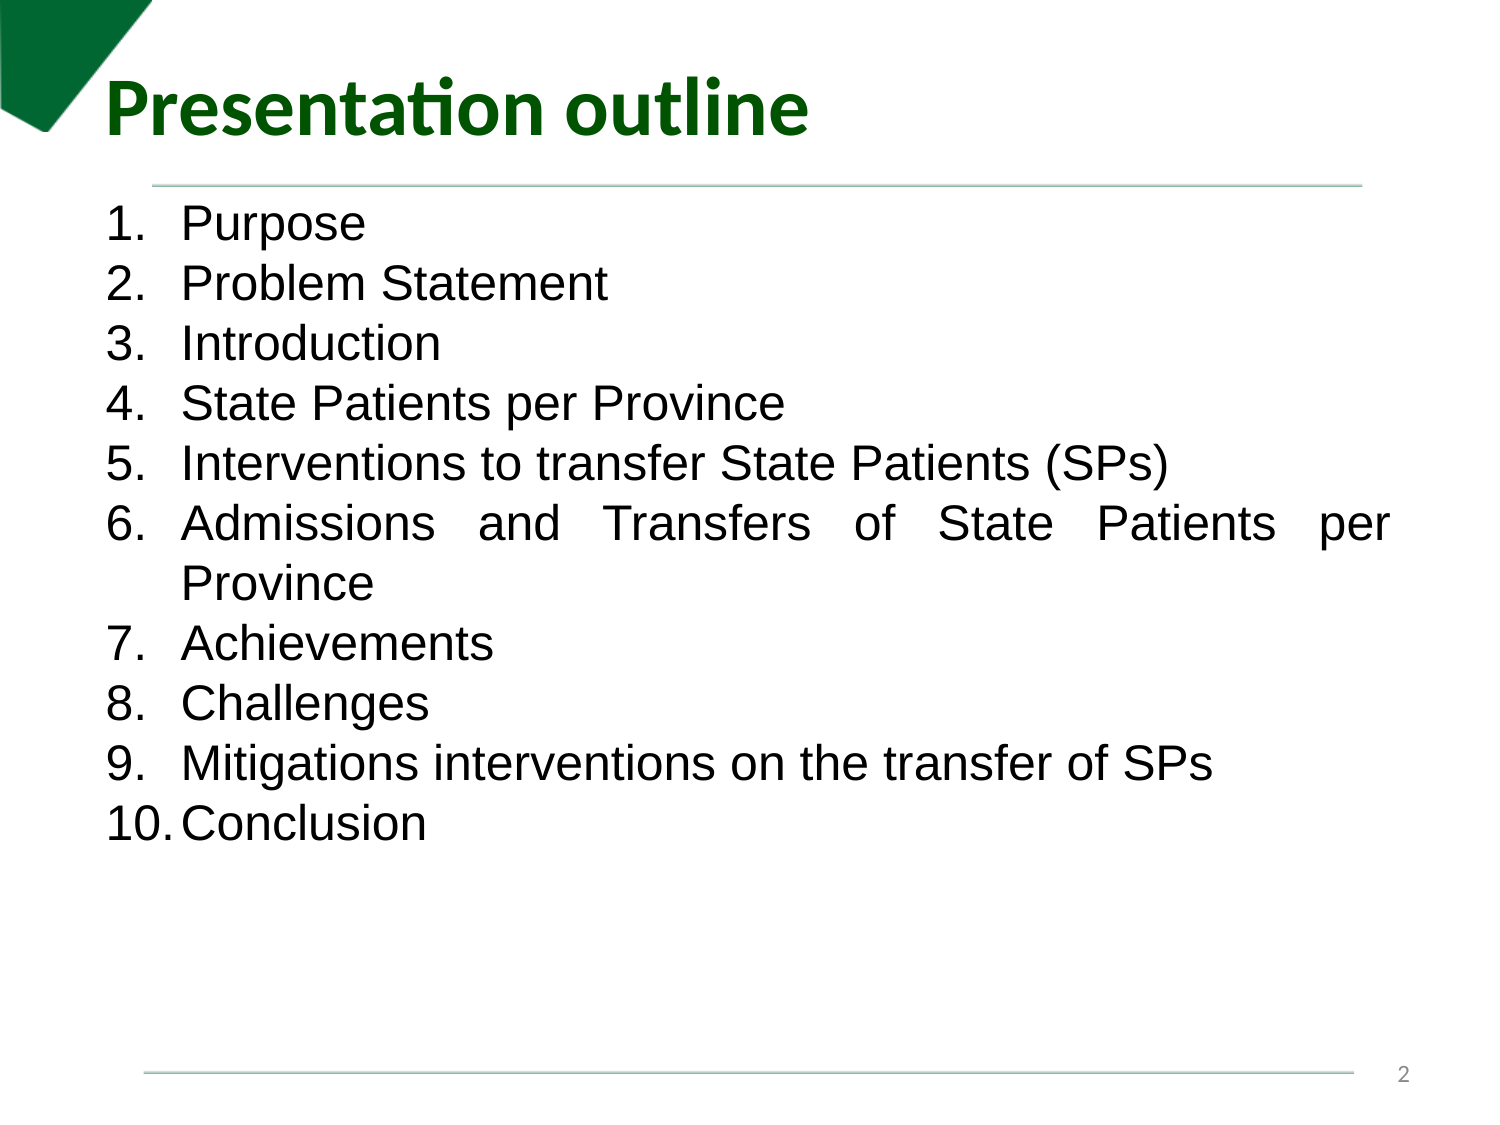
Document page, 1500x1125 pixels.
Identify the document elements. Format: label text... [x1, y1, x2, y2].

picture [143, 1067, 1355, 1074]
text_box Presentation outline [90, 44, 1384, 160]
picture [151, 179, 1363, 187]
text_box Purpose Problem Statement Introduction State Patients per Province Interventions to transfer State Patients (SPs) Admissions and Transfers of State Patients per Province Achievements Challenges Mitigations interventions on the transfer of SPs Conclusion [90, 183, 1407, 858]
slide_number 2 [1074, 1042, 1425, 1103]
picture [0, 0, 153, 132]
